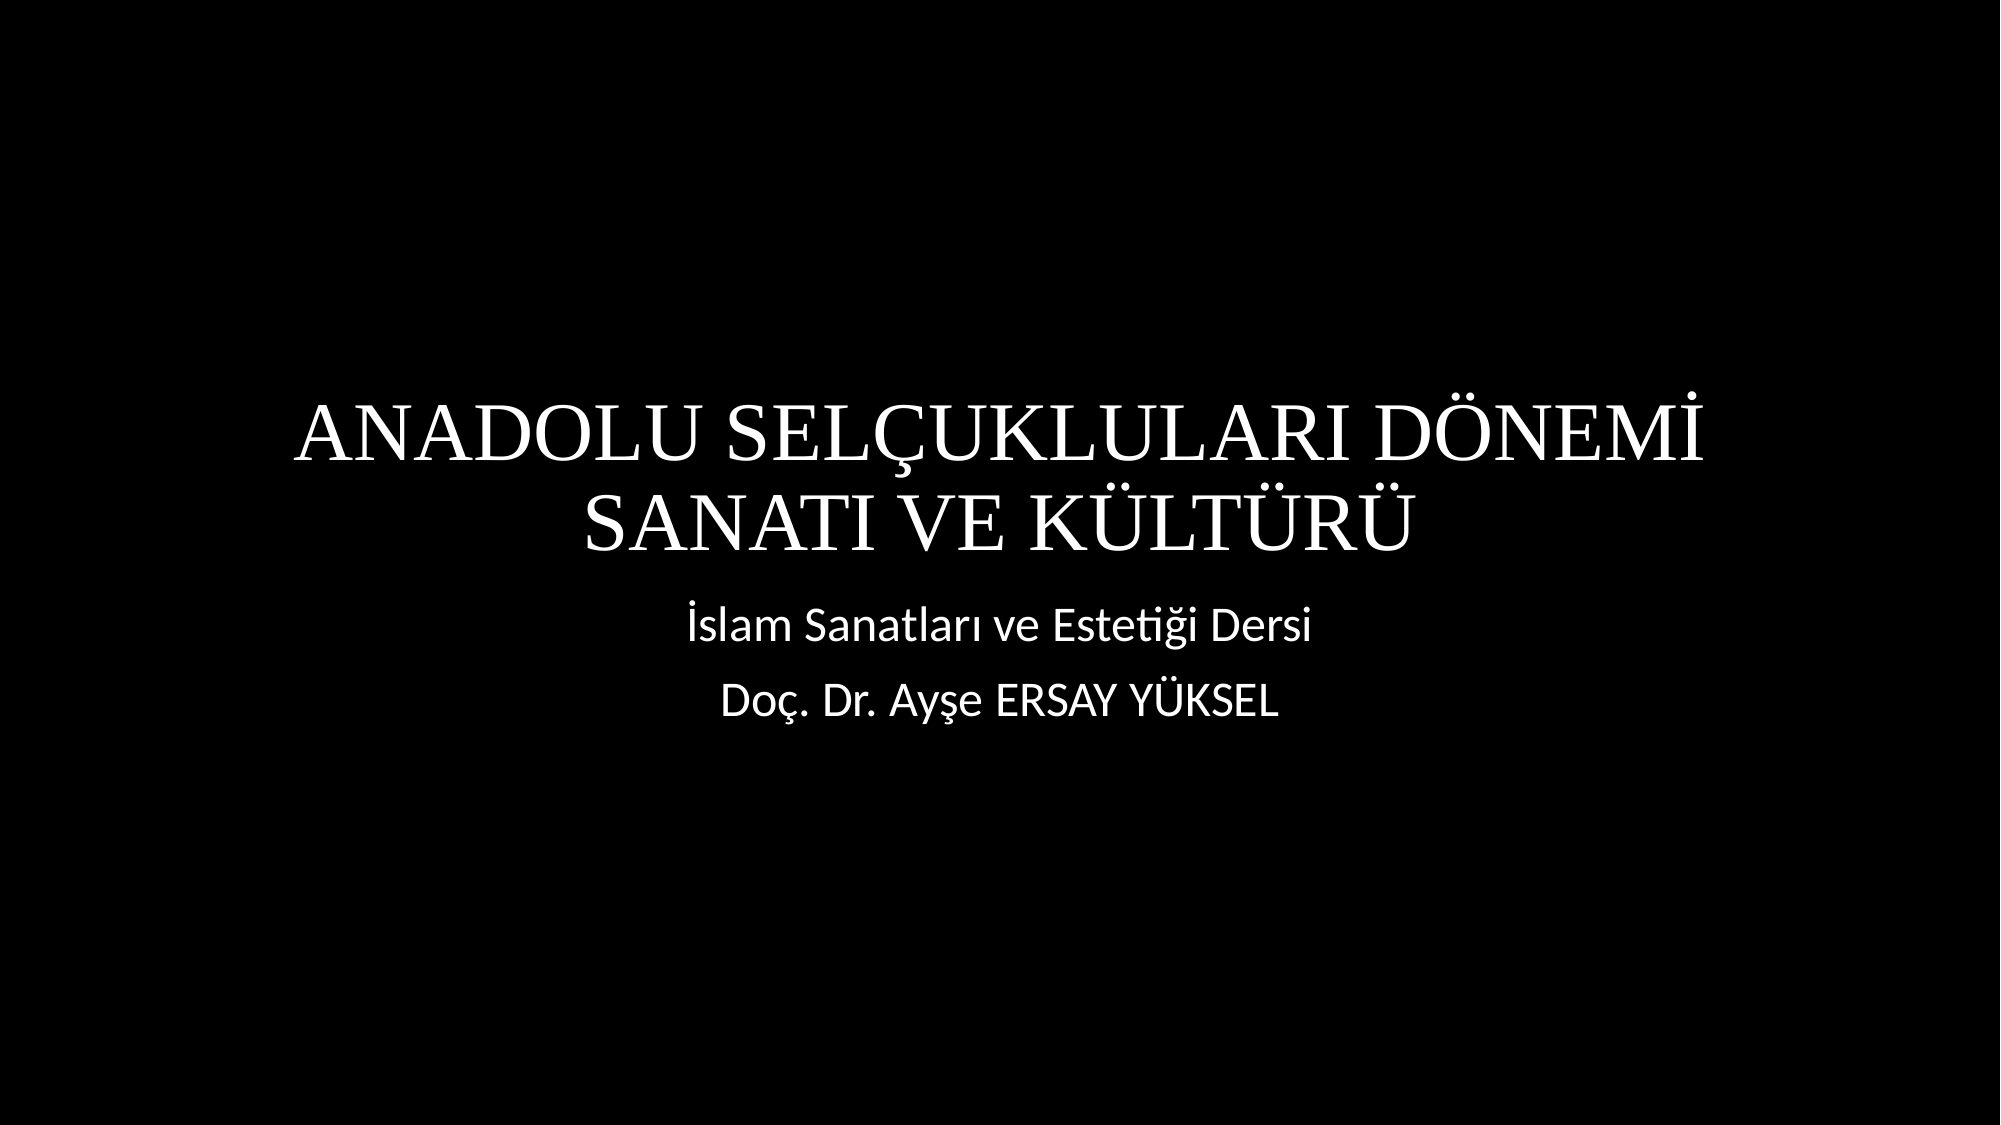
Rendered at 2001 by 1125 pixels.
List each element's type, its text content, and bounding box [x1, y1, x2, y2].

subtitle İslam Sanatları ve Estetiği Dersi Doç. Dr. Ayşe ERSAY YÜKSEL [249, 590, 1750, 863]
title ANADOLU SELÇUKLULARI DÖNEMİ SANATI VE KÜLTÜRÜ [249, 184, 1750, 576]
